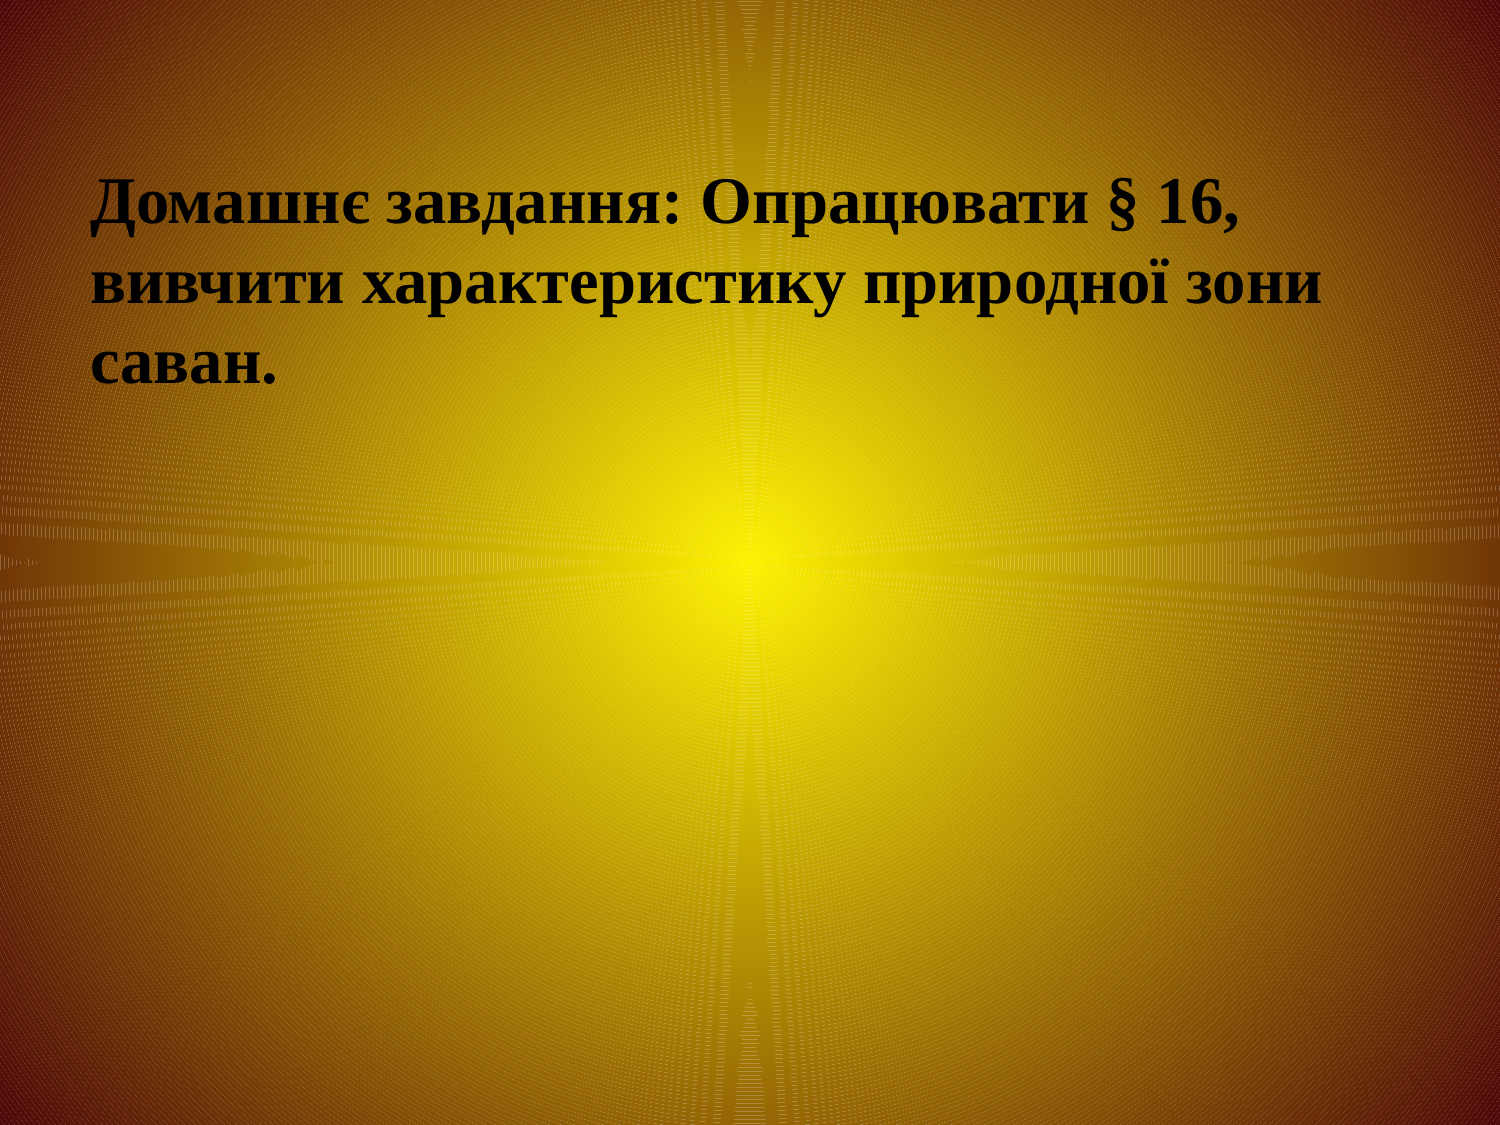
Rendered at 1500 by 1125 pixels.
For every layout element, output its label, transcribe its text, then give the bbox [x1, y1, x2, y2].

list Домашнє завдання: Опрацювати § 16, вивчити характеристику природної зони саван. [75, 149, 1425, 1005]
